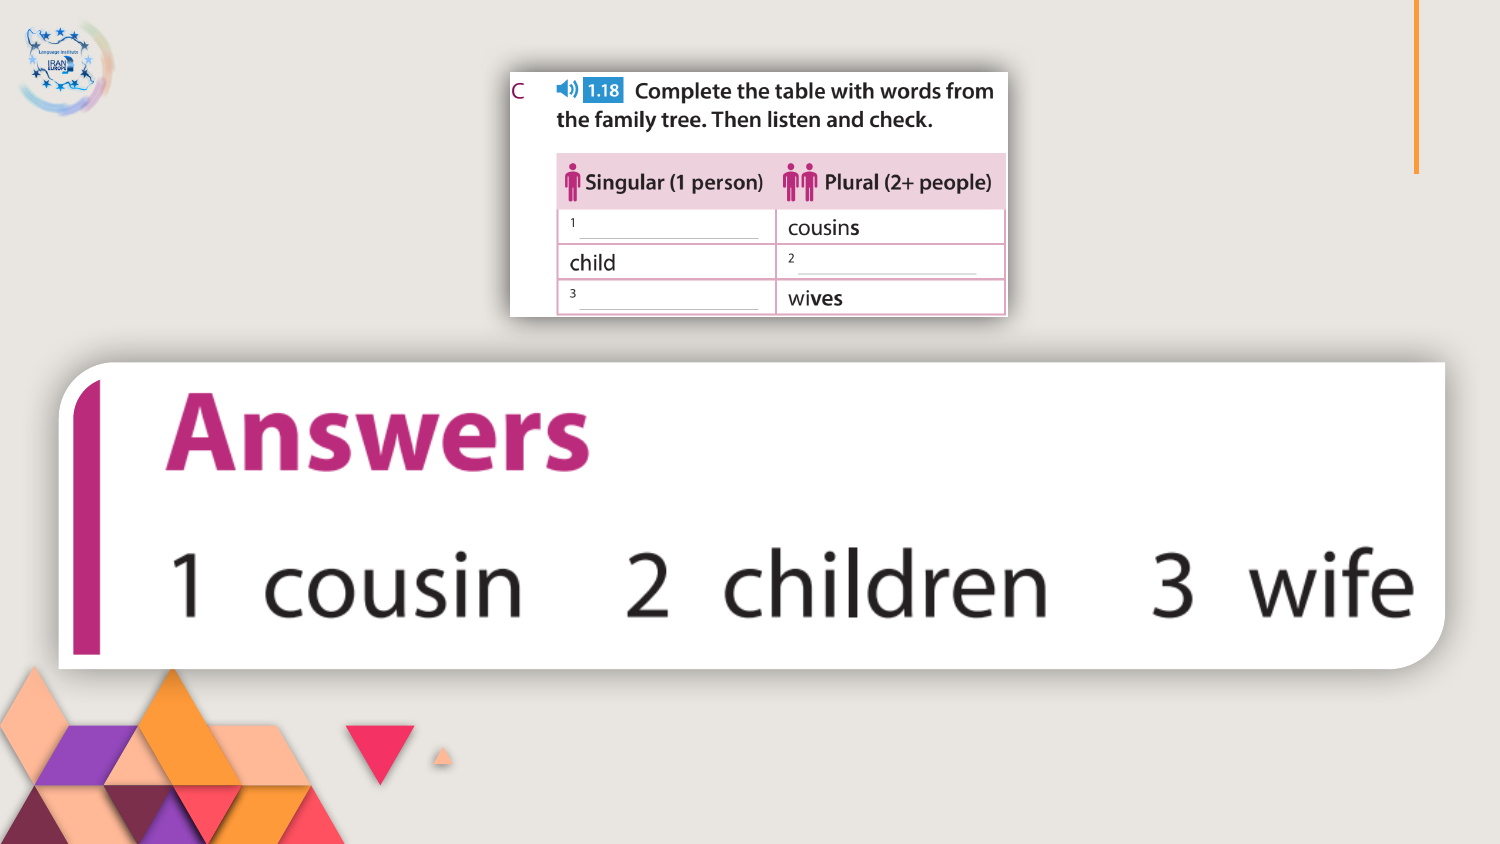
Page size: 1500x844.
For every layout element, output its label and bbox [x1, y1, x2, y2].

picture [13, 16, 119, 119]
picture [65, 369, 1438, 663]
picture [510, 72, 1008, 317]
